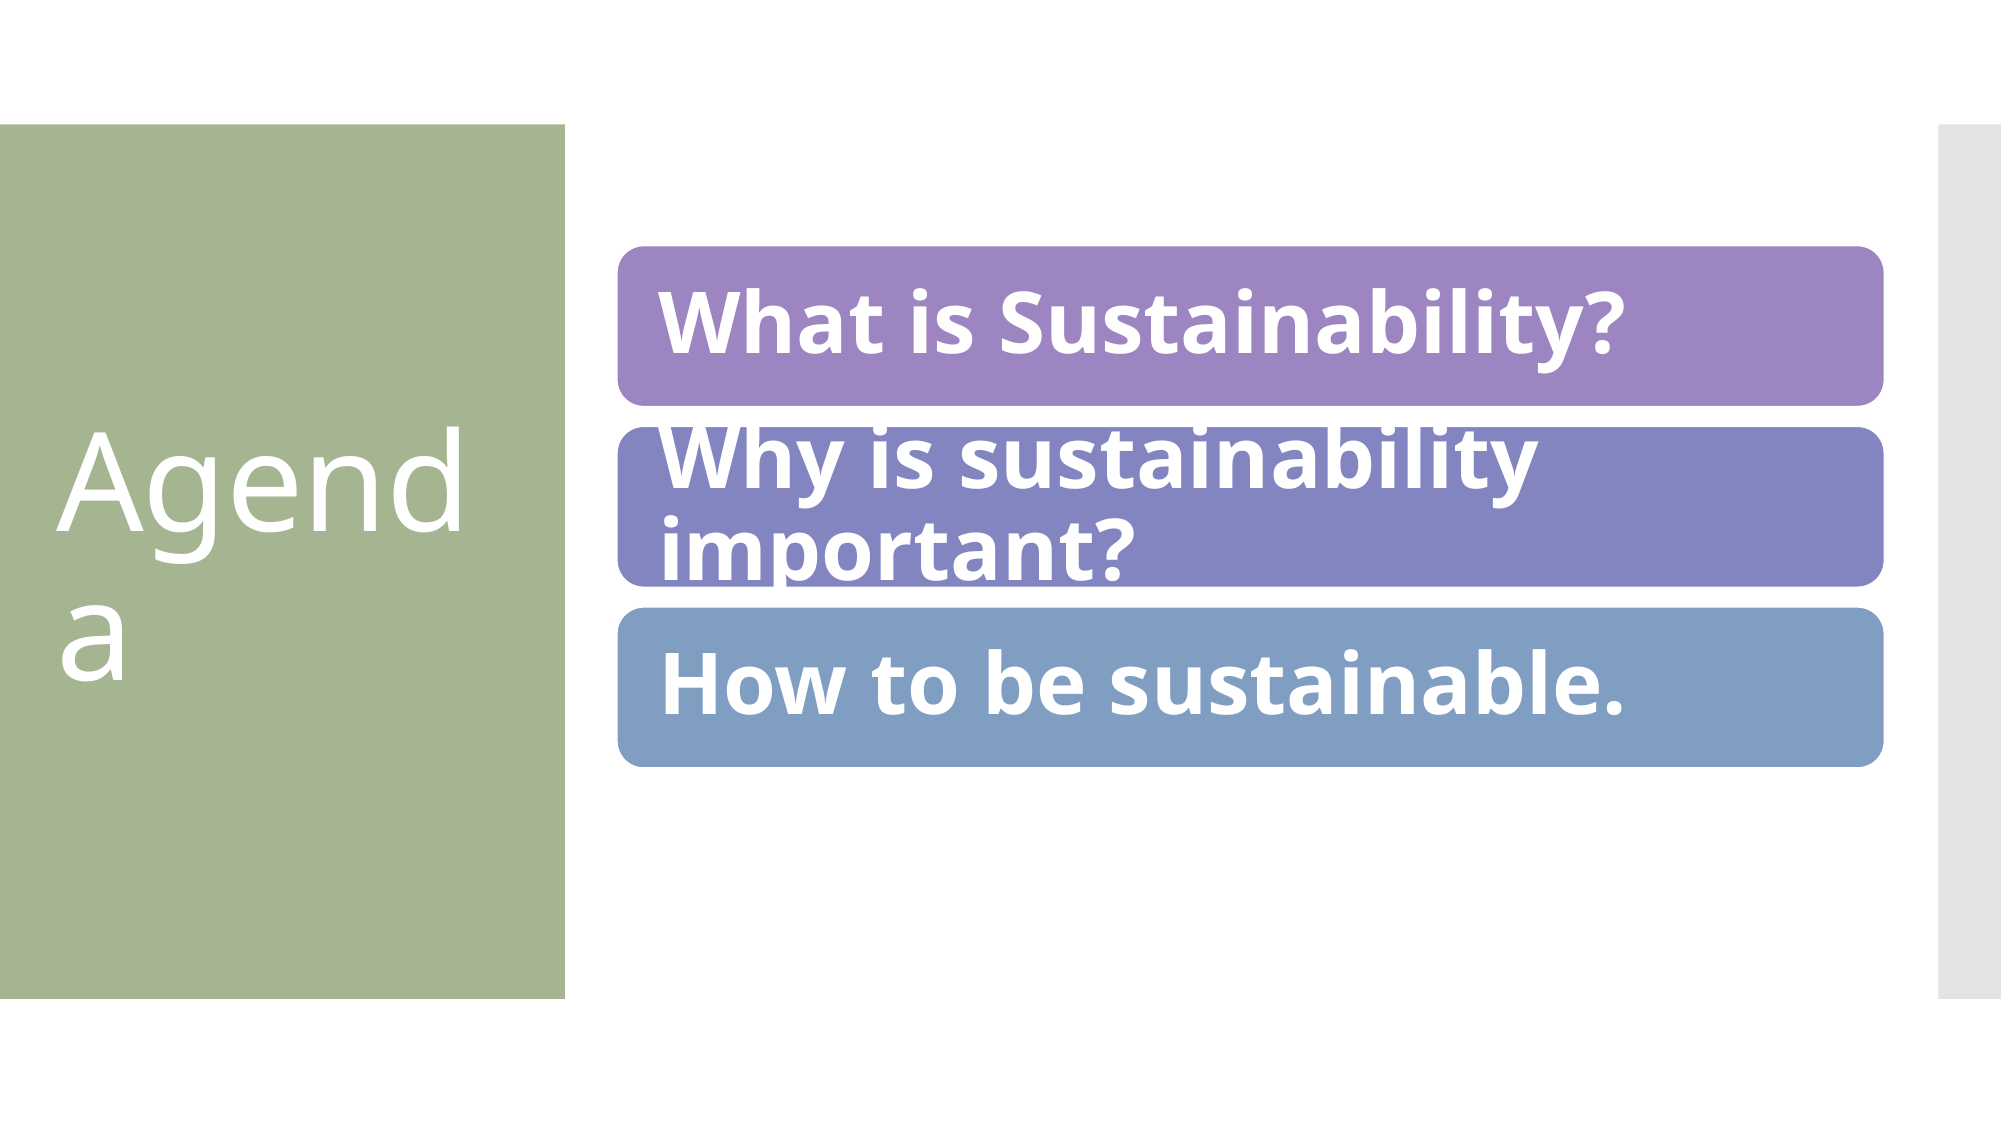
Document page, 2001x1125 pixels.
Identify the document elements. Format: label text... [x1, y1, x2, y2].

title Agenda [41, 184, 525, 939]
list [616, 145, 1885, 980]
